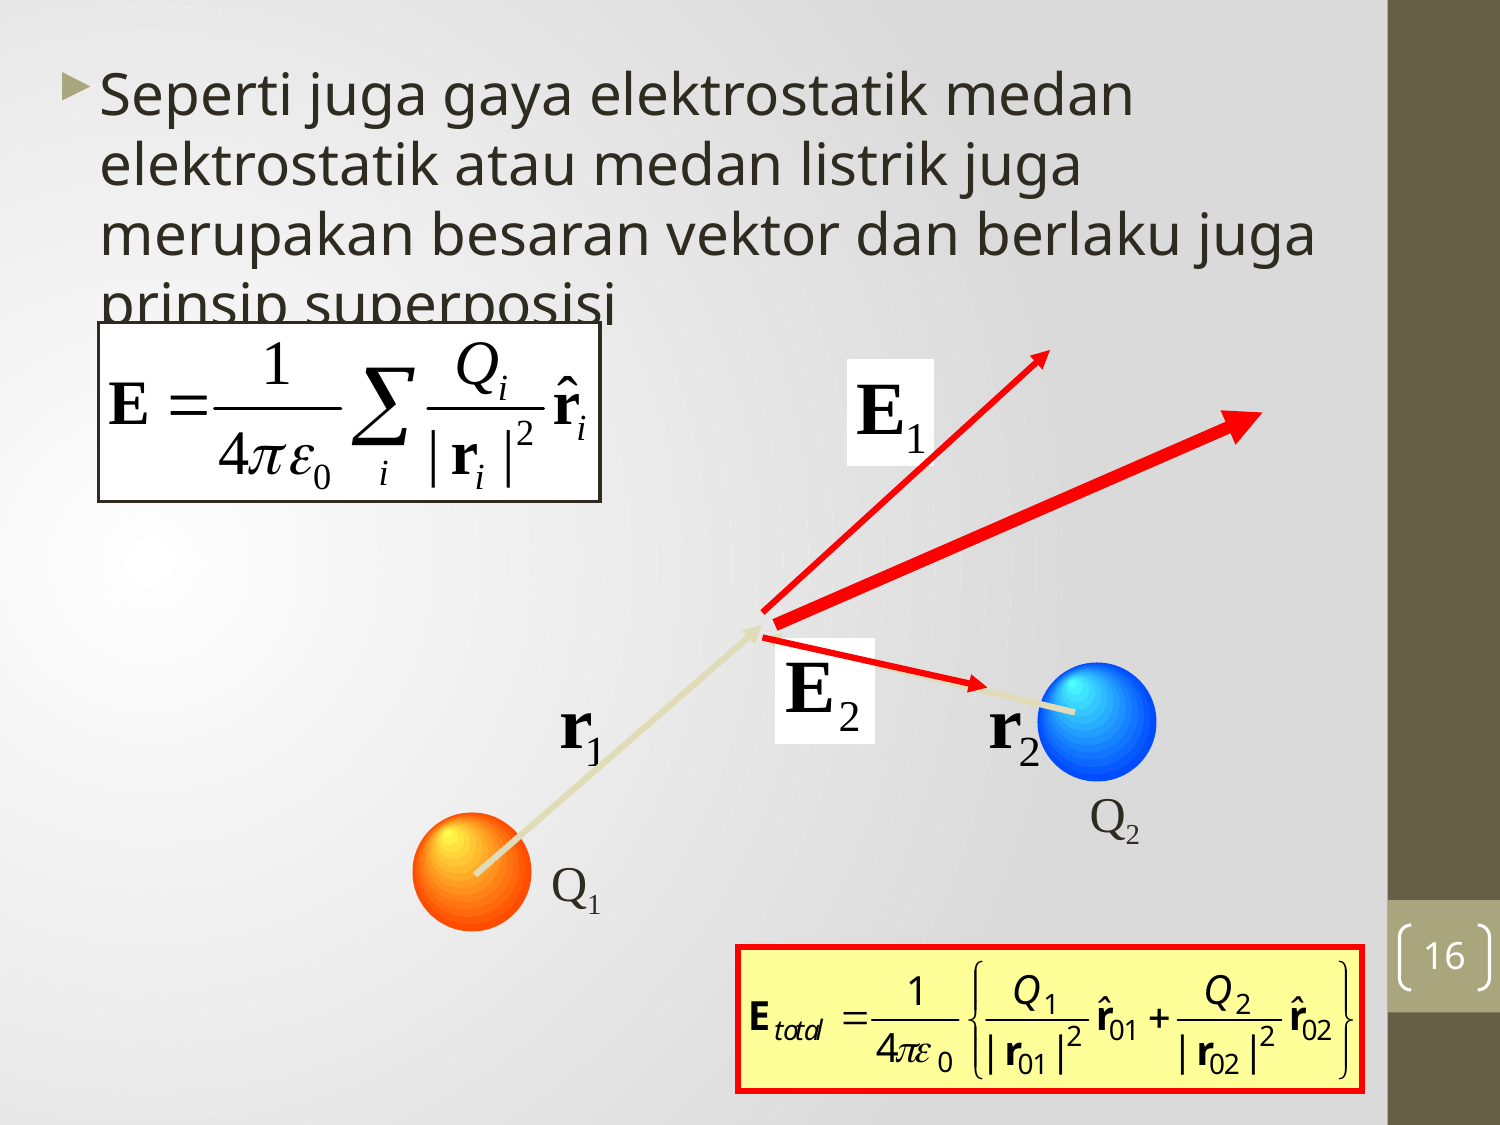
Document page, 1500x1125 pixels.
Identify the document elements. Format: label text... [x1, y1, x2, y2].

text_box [1036, 661, 1167, 851]
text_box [761, 636, 988, 745]
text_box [761, 636, 1076, 775]
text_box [761, 349, 1051, 613]
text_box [740, 949, 1360, 1089]
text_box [99, 323, 599, 501]
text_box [411, 811, 619, 932]
slide_number 16 [1397, 923, 1492, 992]
list Seperti juga gaya elektrostatik medan elektrostatik atau medan listrik juga merupakan besaran vektor dan berlaku juga prinsip superposisi [24, 50, 1375, 263]
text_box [474, 624, 763, 876]
text_box [1061, 411, 1263, 501]
